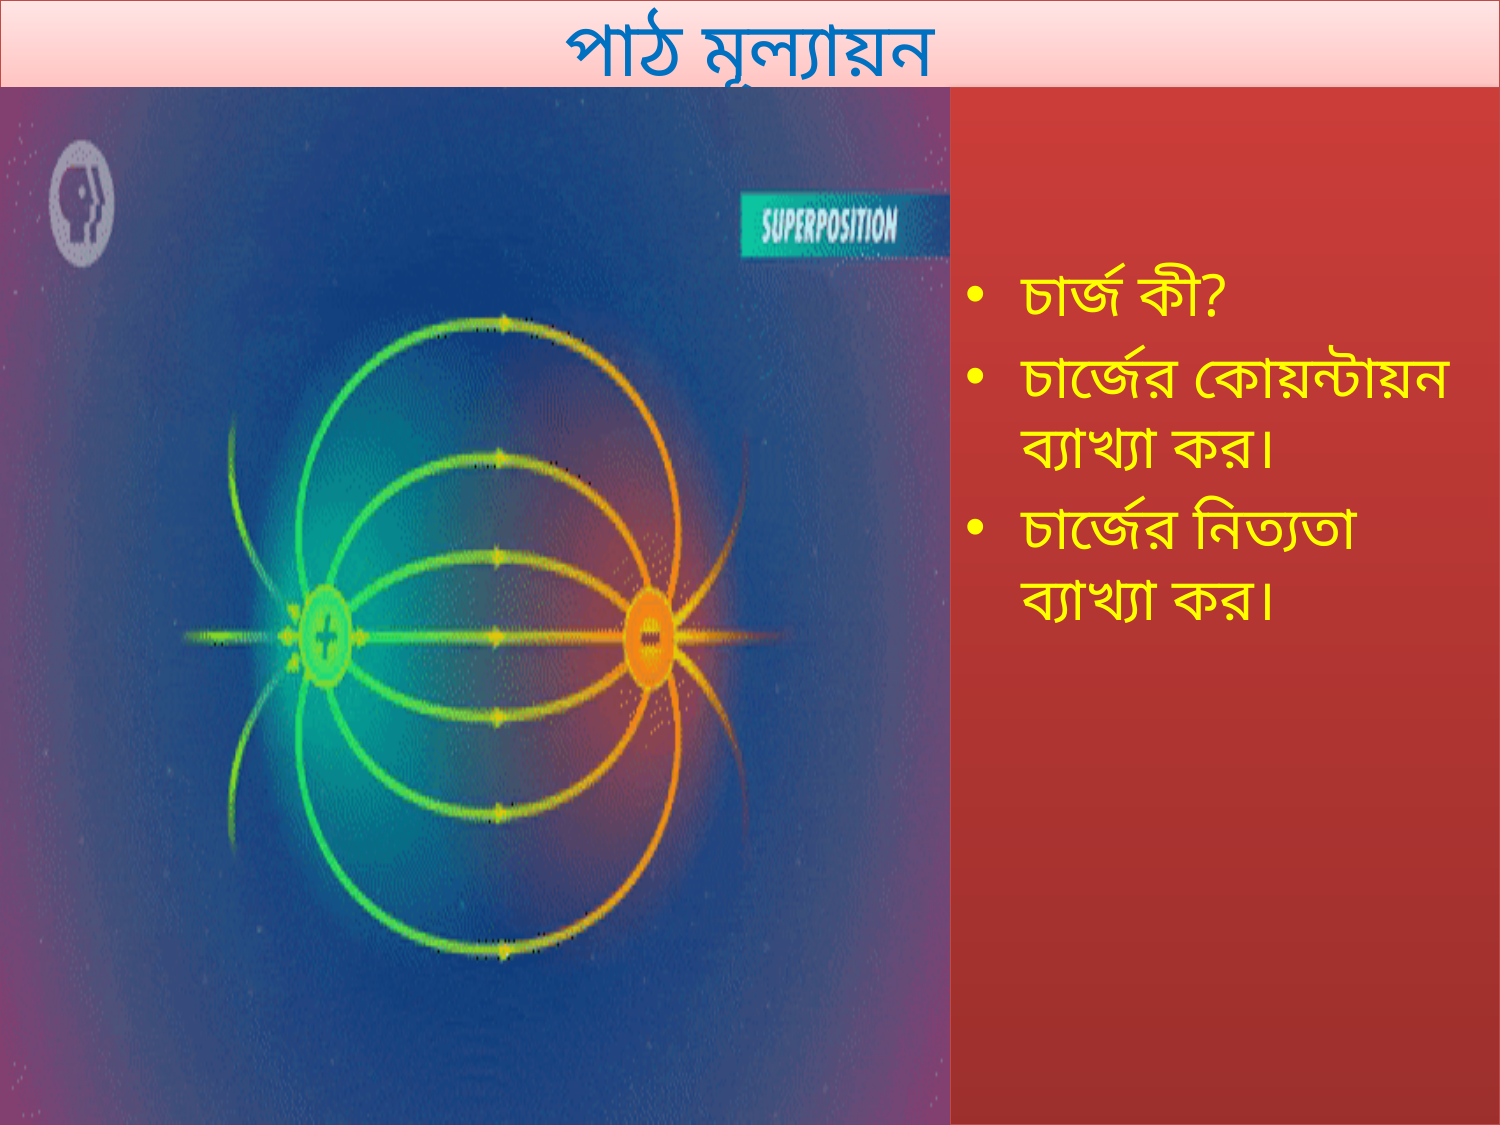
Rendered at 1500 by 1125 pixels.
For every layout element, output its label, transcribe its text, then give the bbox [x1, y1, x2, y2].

list চার্জ কী? চার্জের কোয়ন্টায়ন ব্যাখ্যা কর। চার্জের নিত্যতা ব্যাখ্যা কর। [951, 87, 1500, 1125]
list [0, 87, 951, 1125]
title পাঠ মূল্যায়ন [0, 0, 1500, 86]
